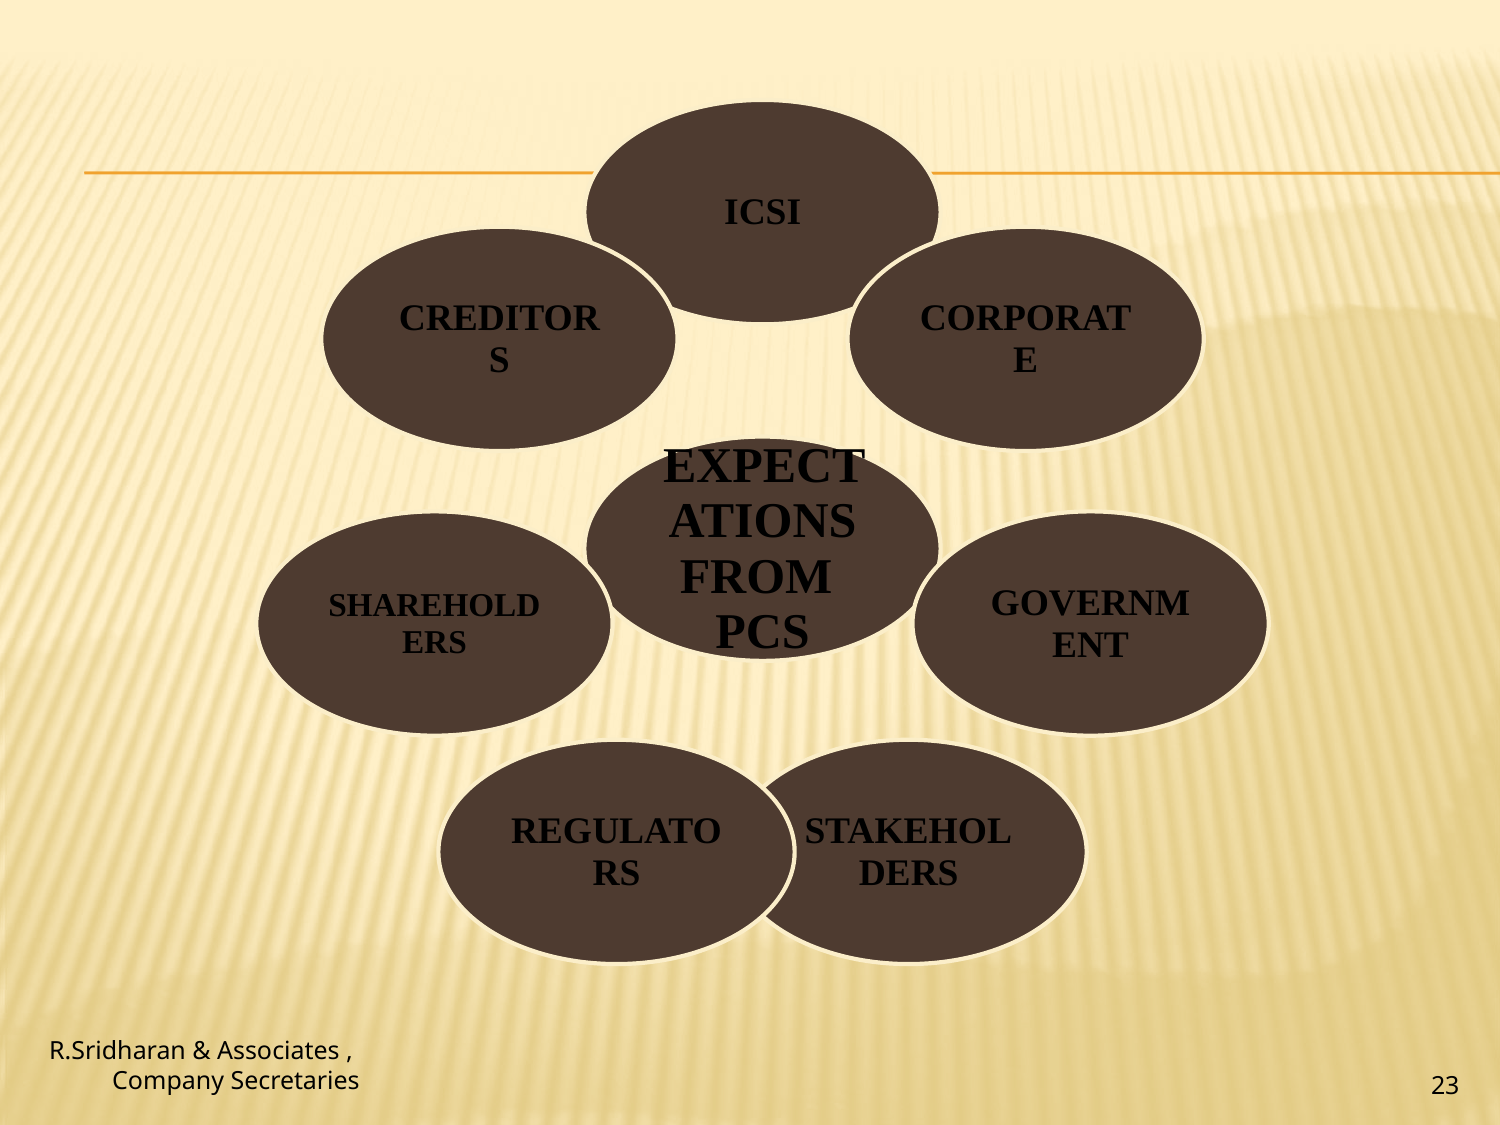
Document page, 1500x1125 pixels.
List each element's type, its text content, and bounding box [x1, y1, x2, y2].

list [49, 99, 1476, 998]
footer R.Sridharan & Associates , Company Secretaries [0, 1027, 375, 1075]
slide_number 23 [1350, 1061, 1475, 1103]
